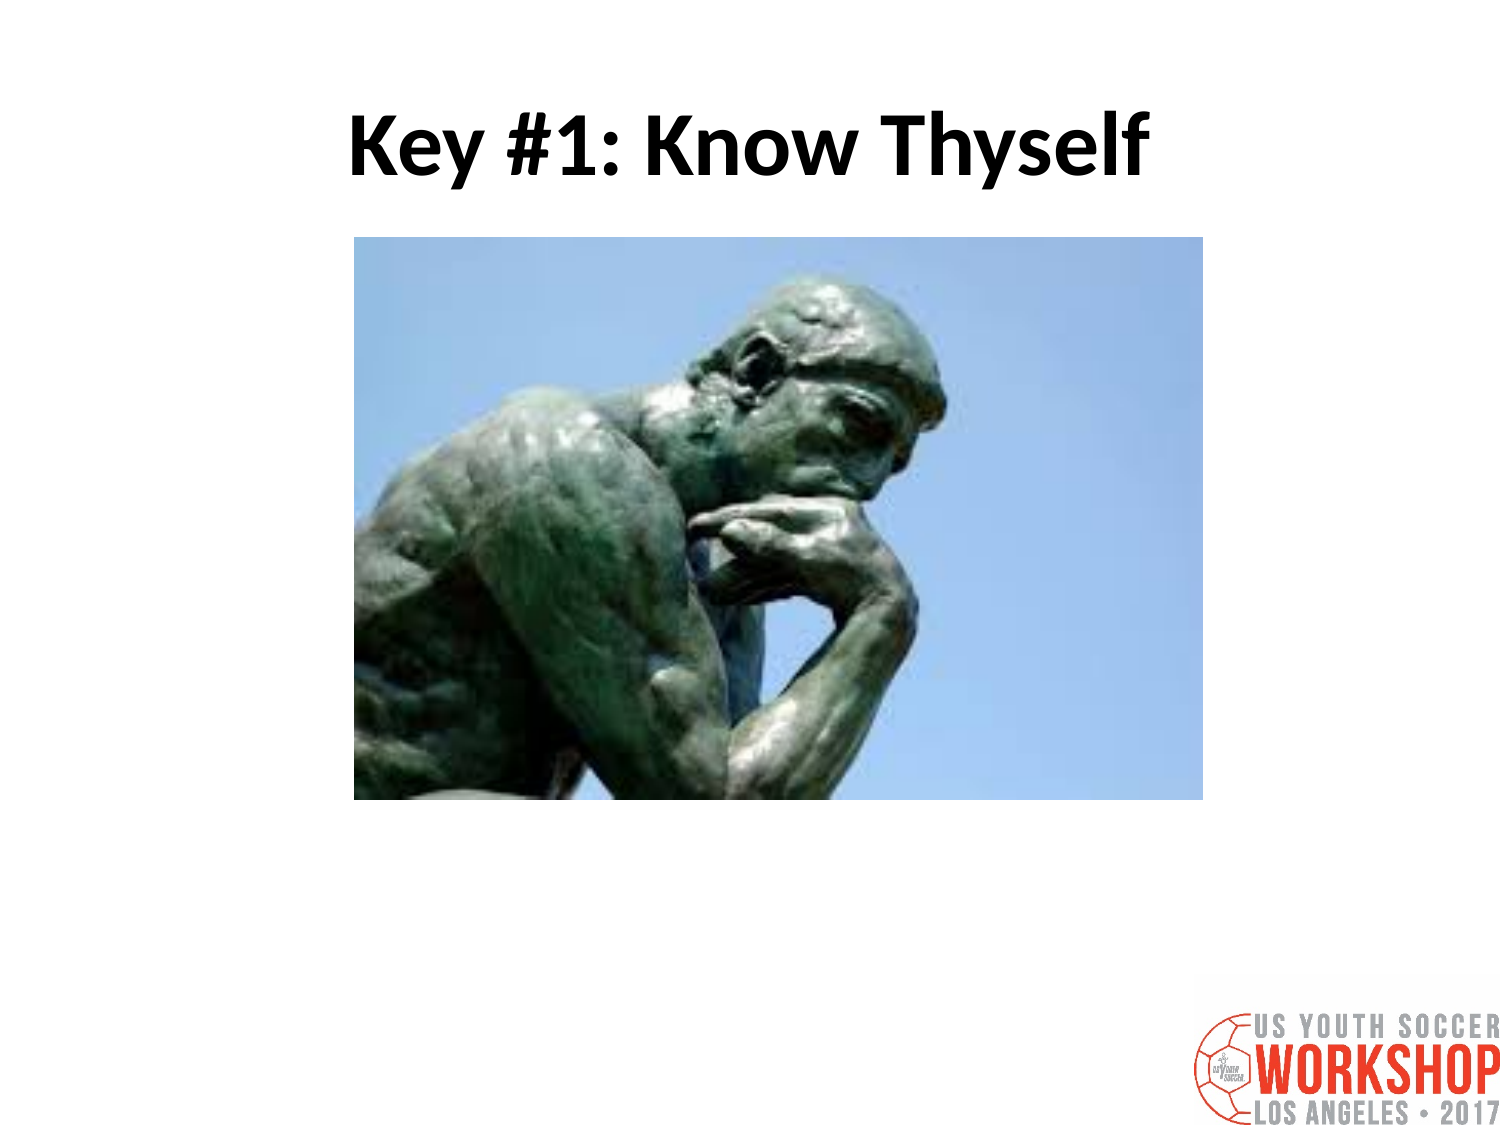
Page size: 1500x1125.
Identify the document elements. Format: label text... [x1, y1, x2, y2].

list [353, 237, 1203, 801]
picture [1194, 974, 1500, 1125]
title Key #1: Know Thyself [75, 45, 1425, 233]
